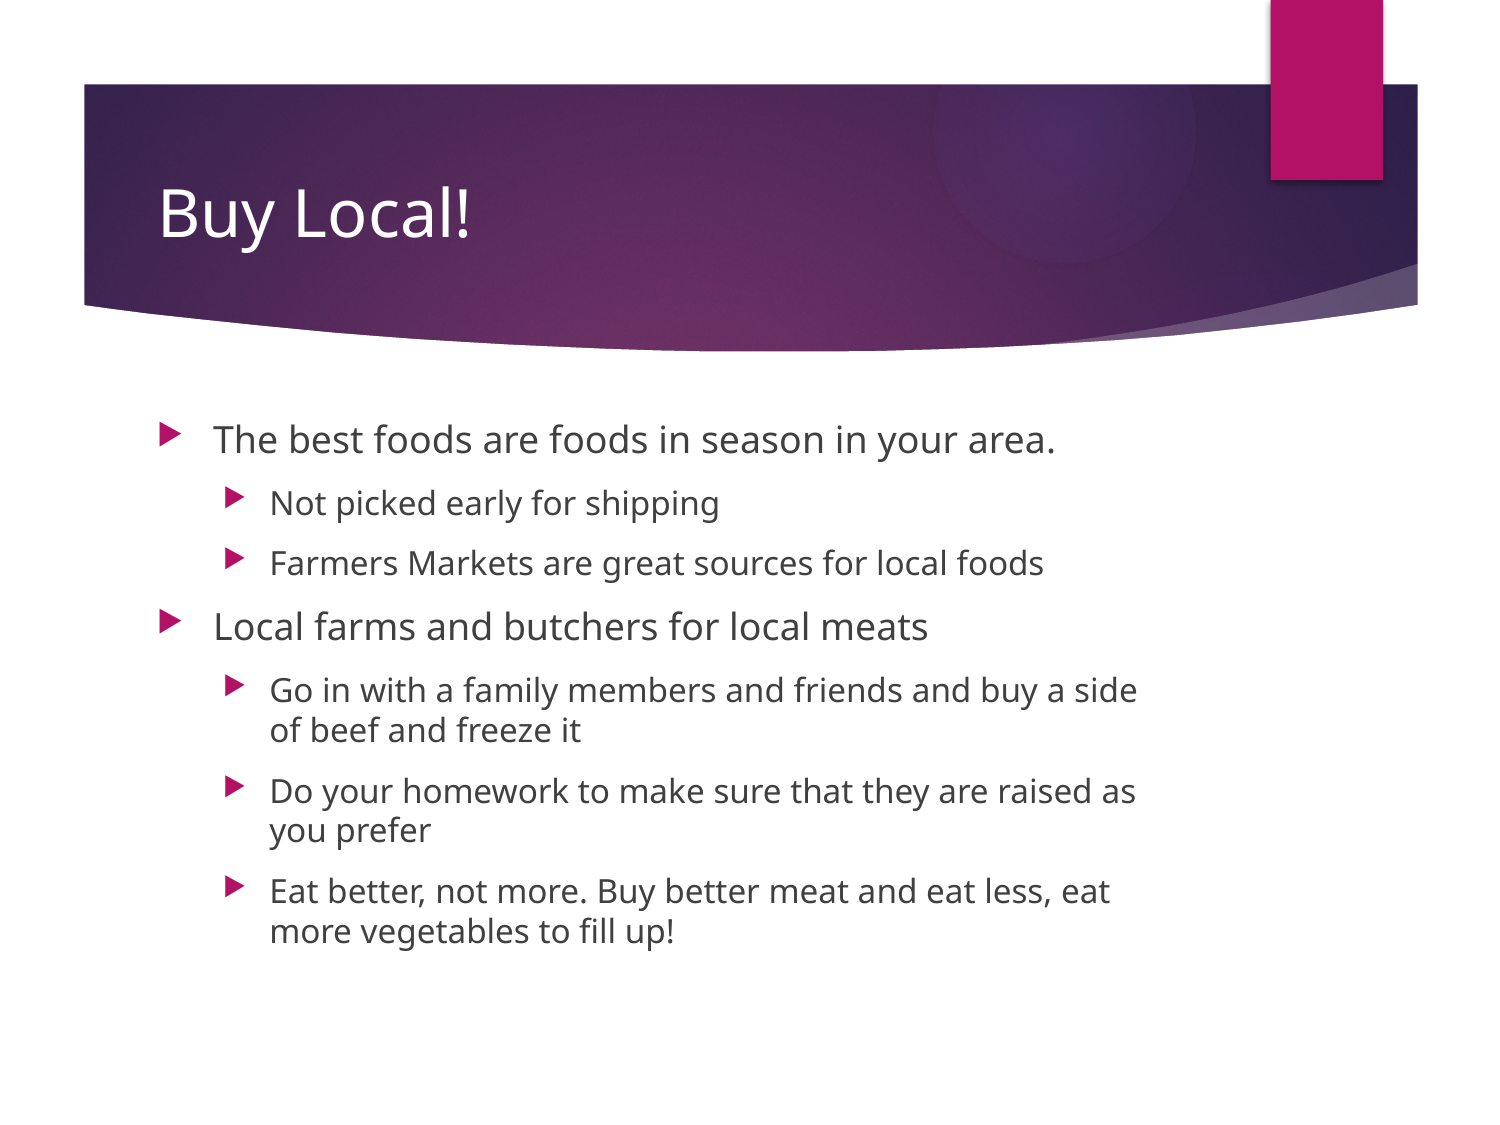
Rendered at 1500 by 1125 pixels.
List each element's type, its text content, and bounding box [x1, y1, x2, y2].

title Buy Local! [142, 152, 1183, 269]
list The best foods are foods in season in your area. Not picked early for shipping Farmers Markets are great sources for local foods Local farms and butchers for local meats Go in with a family members and friends and buy a side of beef and freeze it Do your homework to make sure that they are raised as you prefer Eat better, not more. Buy better meat and eat less, eat more vegetables to fill up! [141, 408, 1183, 988]
